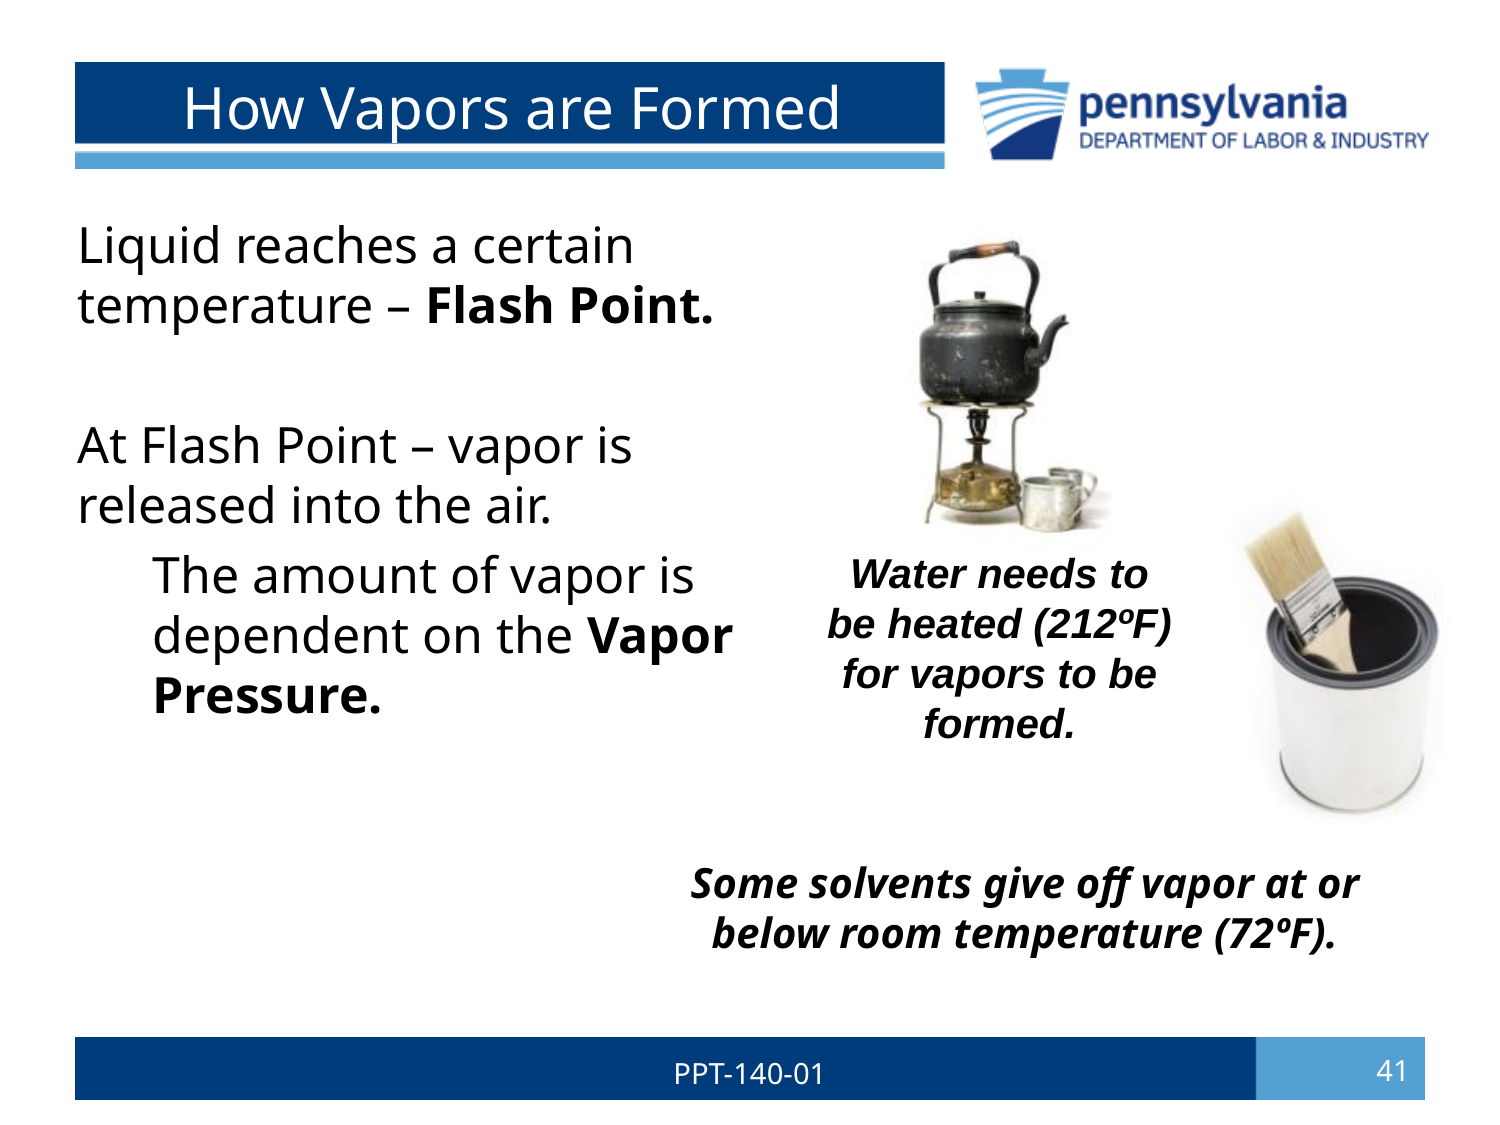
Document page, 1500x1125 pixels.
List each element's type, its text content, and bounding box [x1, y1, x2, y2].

picture [75, 1037, 1425, 1100]
text_box Some solvents give off vapor at or below room temperature (72ºF). [649, 849, 1400, 965]
title How Vapors are Formed [75, 62, 950, 150]
text_box Water needs to be heated (212ºF) for vapors to be formed. [809, 539, 1190, 768]
subtitle Liquid reaches a certain temperature – Flash Point. At Flash Point – vapor is released into the air. The amount of vapor is dependent on the Vapor Pressure. [62, 205, 788, 994]
footer PPT-140-01 [512, 1042, 988, 1103]
picture [873, 199, 1113, 558]
picture [1225, 468, 1477, 851]
picture [75, 62, 1429, 169]
slide_number 41 [1250, 1042, 1425, 1103]
